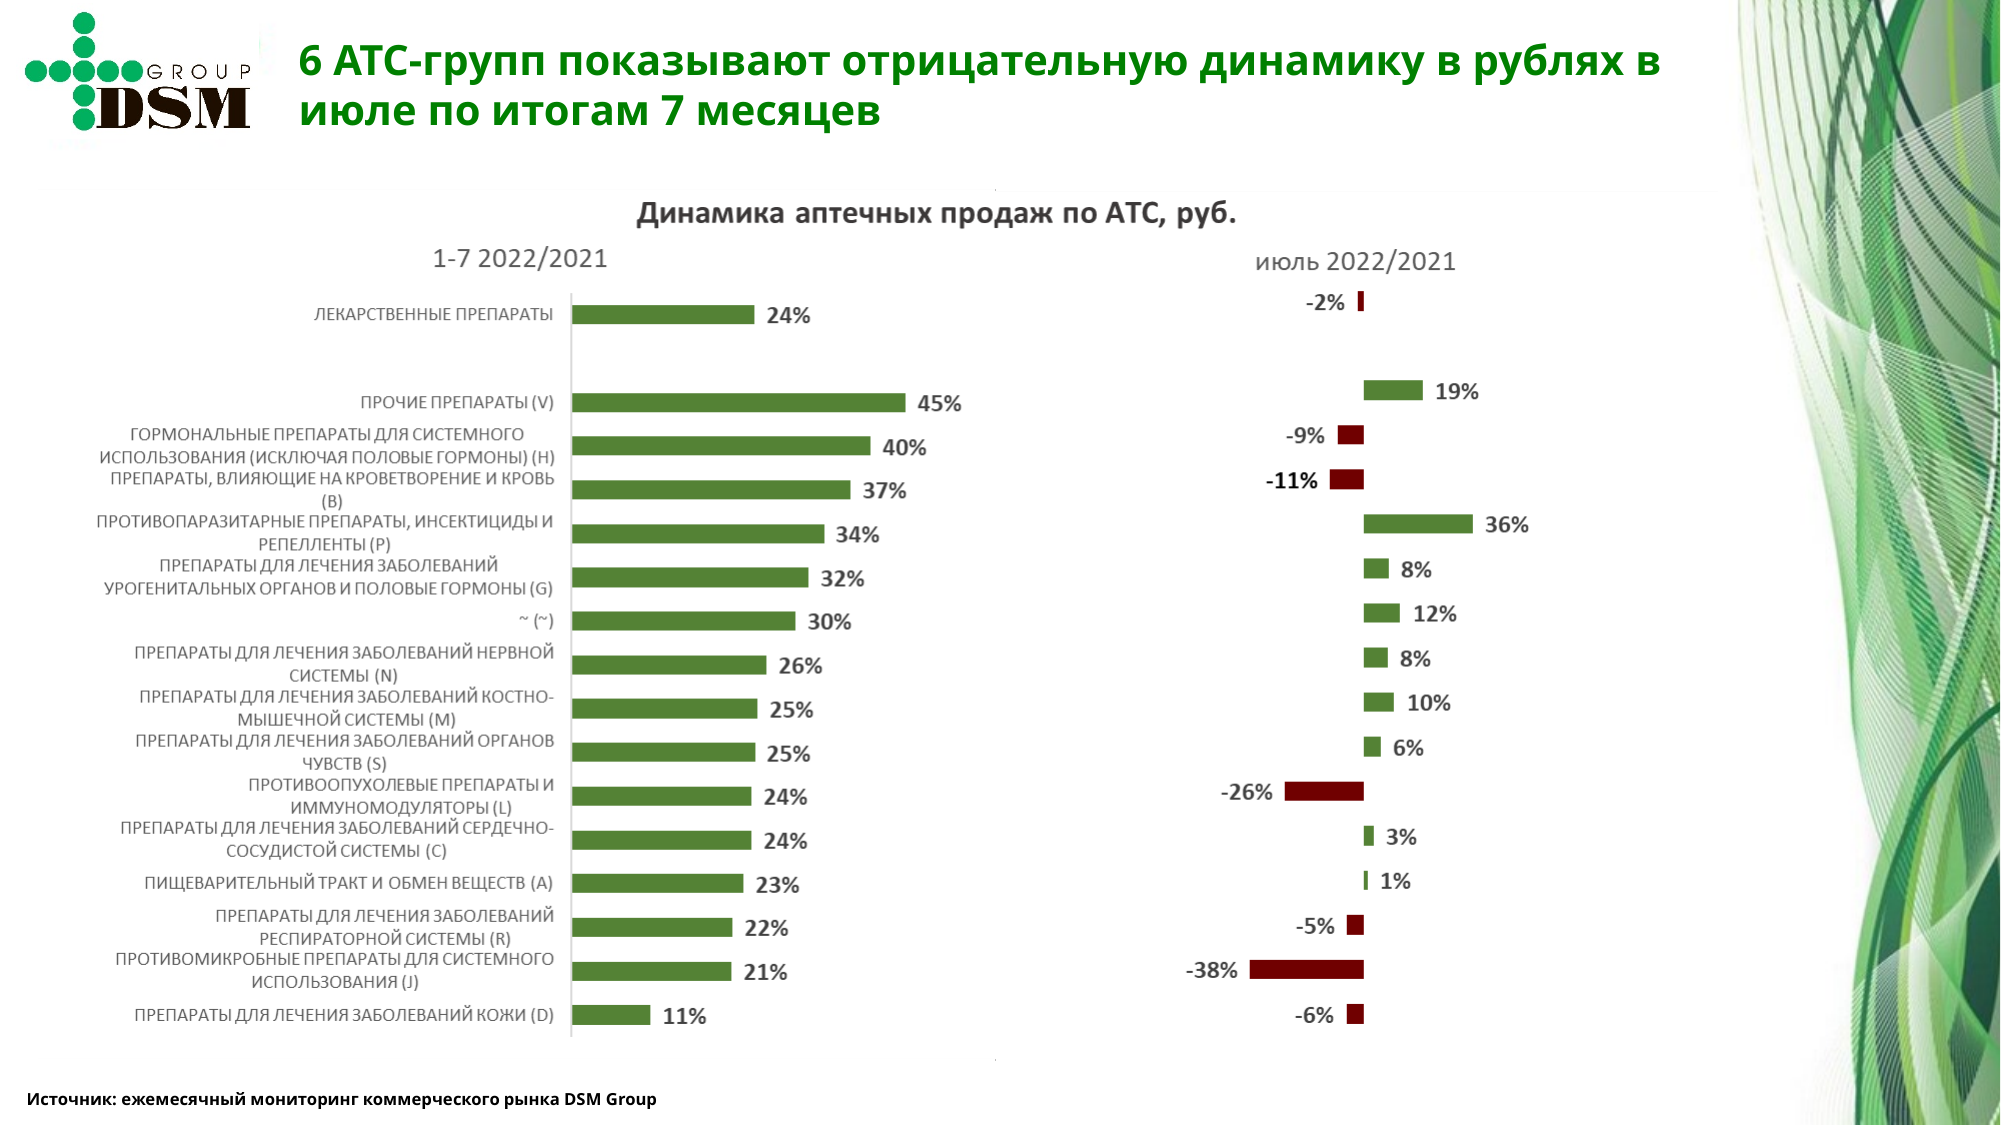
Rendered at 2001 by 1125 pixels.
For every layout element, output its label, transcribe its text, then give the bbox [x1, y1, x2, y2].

text_box Источник: ежемесячный мониторинг коммерческого рынка DSM Group [11, 1081, 957, 1117]
picture [0, 0, 2001, 1125]
text_box 6 АТС-групп показывают отрицательную динамику в рублях в июле по итогам 7 месяцев [283, 26, 1742, 142]
